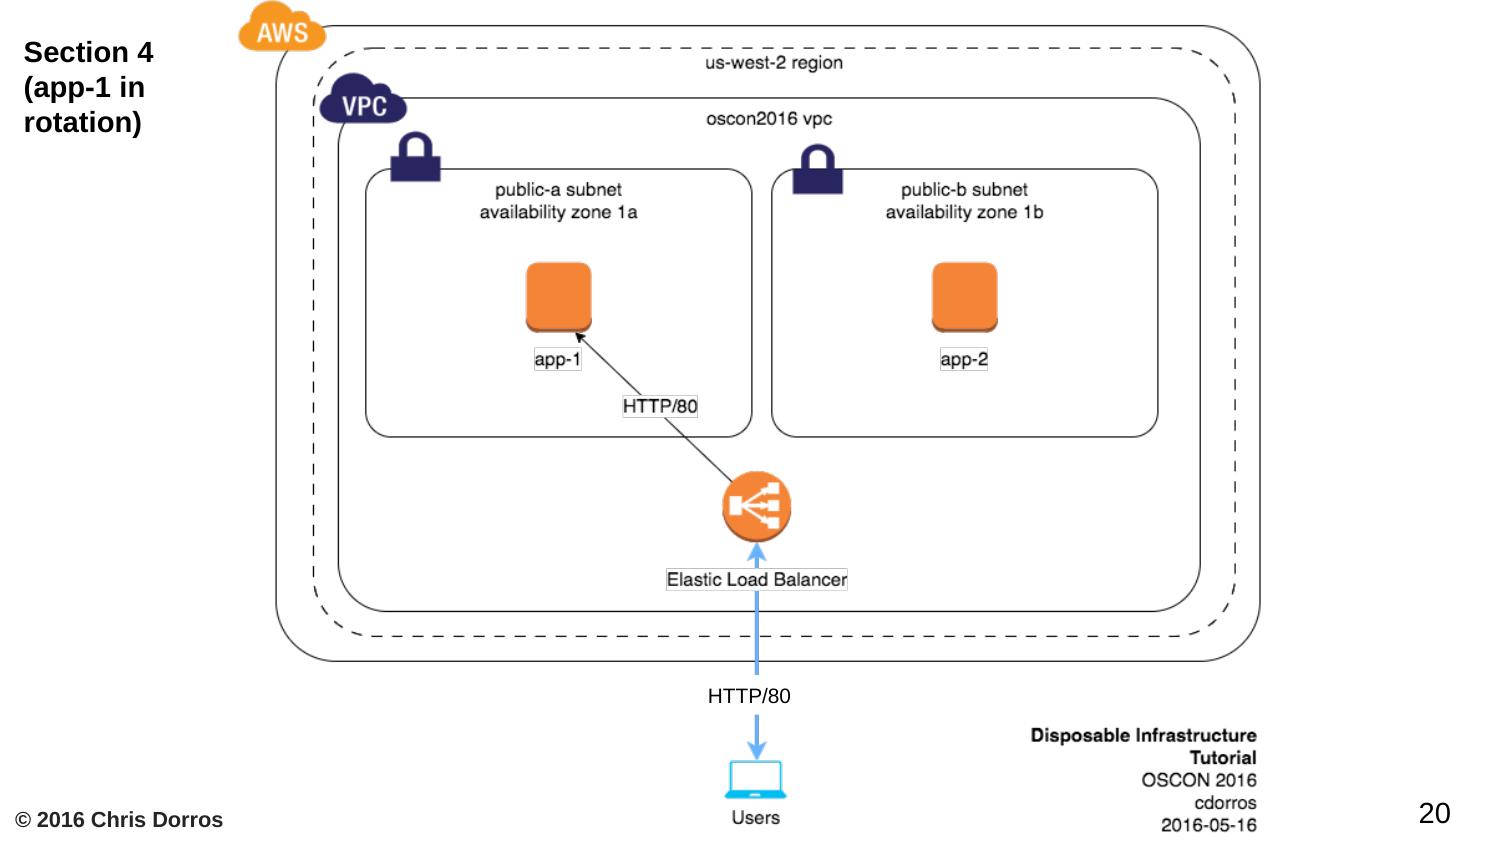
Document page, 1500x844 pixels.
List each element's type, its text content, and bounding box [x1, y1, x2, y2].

text_box Section 4 (app-1 in rotation) [9, 26, 232, 146]
picture [237, 0, 1262, 844]
slide_number 20 [1403, 779, 1494, 844]
